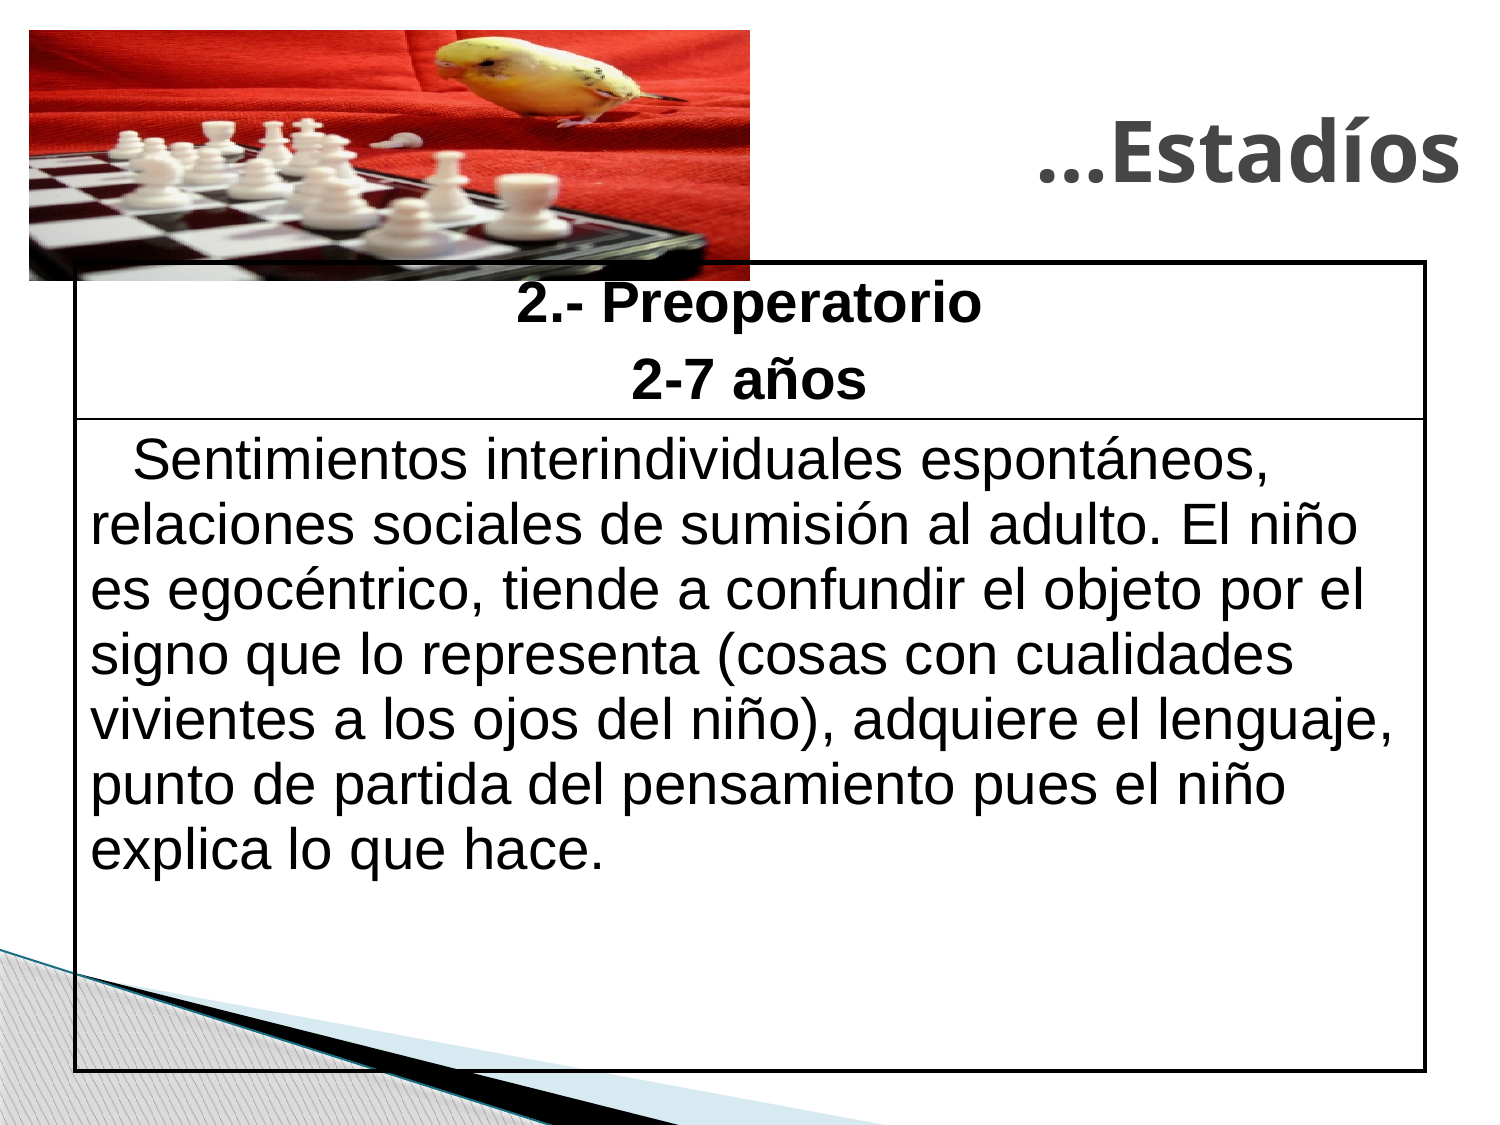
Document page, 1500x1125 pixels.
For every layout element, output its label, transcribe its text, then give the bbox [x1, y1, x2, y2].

title …Estadíos [756, 54, 1500, 243]
table_header 2.- Preoperatorio 2-7 años [77, 265, 1423, 418]
picture [29, 30, 751, 281]
table_cell Sentimientos interindividuales espontáneos, relaciones sociales de sumisión al adulto. El niño es egocéntrico, tiende a confundir el objeto por el signo que lo representa (cosas con cualidades vivientes a los ojos del niño), adquiere el lenguaje, punto de partida del pensamiento pues el niño explica lo que hace. [77, 420, 1423, 1069]
